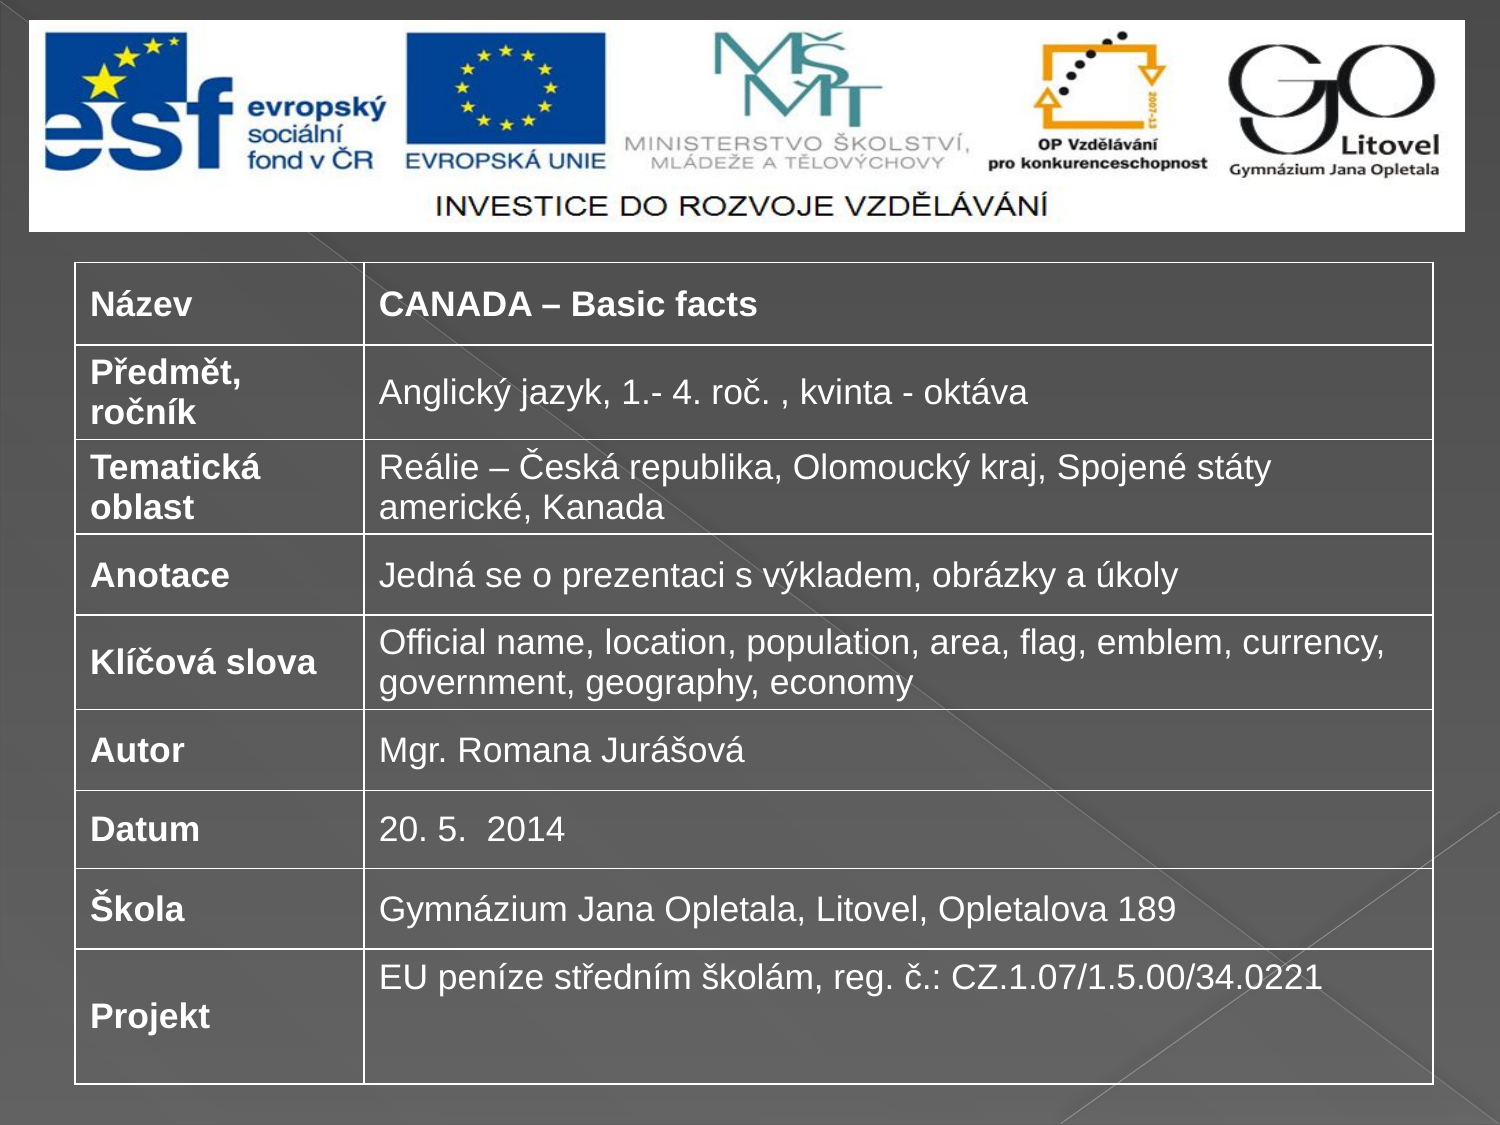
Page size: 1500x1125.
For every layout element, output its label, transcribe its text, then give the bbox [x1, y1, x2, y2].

table_cell Mgr. Romana Jurášová [365, 710, 1432, 790]
table_cell Reálie – Česká republika, Olomoucký kraj, Spojené státy americké, Kanada [365, 440, 1432, 533]
table_header CANADA – Basic facts [365, 263, 1432, 344]
table_cell Autor [76, 710, 363, 790]
table_cell Gymnázium Jana Opletala, Litovel, Opletalova 189 [365, 869, 1432, 948]
table_cell Jedná se o prezentaci s výkladem, obrázky a úkoly [365, 535, 1432, 614]
table_cell Datum [76, 791, 363, 868]
table_header Název [76, 263, 363, 344]
table_cell Anglický jazyk, 1.- 4. roč. , kvinta - oktáva [365, 346, 1432, 439]
table_cell Anotace [76, 535, 363, 614]
table_cell Předmět, ročník [76, 346, 363, 439]
table_cell Klíčová slova [76, 616, 363, 709]
table_cell Tematická oblast [76, 440, 363, 533]
table_cell 20. 5. 2014 [365, 791, 1432, 868]
table_cell EU peníze středním školám, reg. č.: CZ.1.07/1.5.00/34.0221 [365, 950, 1432, 1083]
picture [29, 20, 1465, 232]
table_cell Škola [76, 869, 363, 948]
table_cell Projekt [76, 950, 363, 1083]
table_cell Official name, location, population, area, flag, emblem, currency, government, geography, economy [365, 616, 1432, 709]
